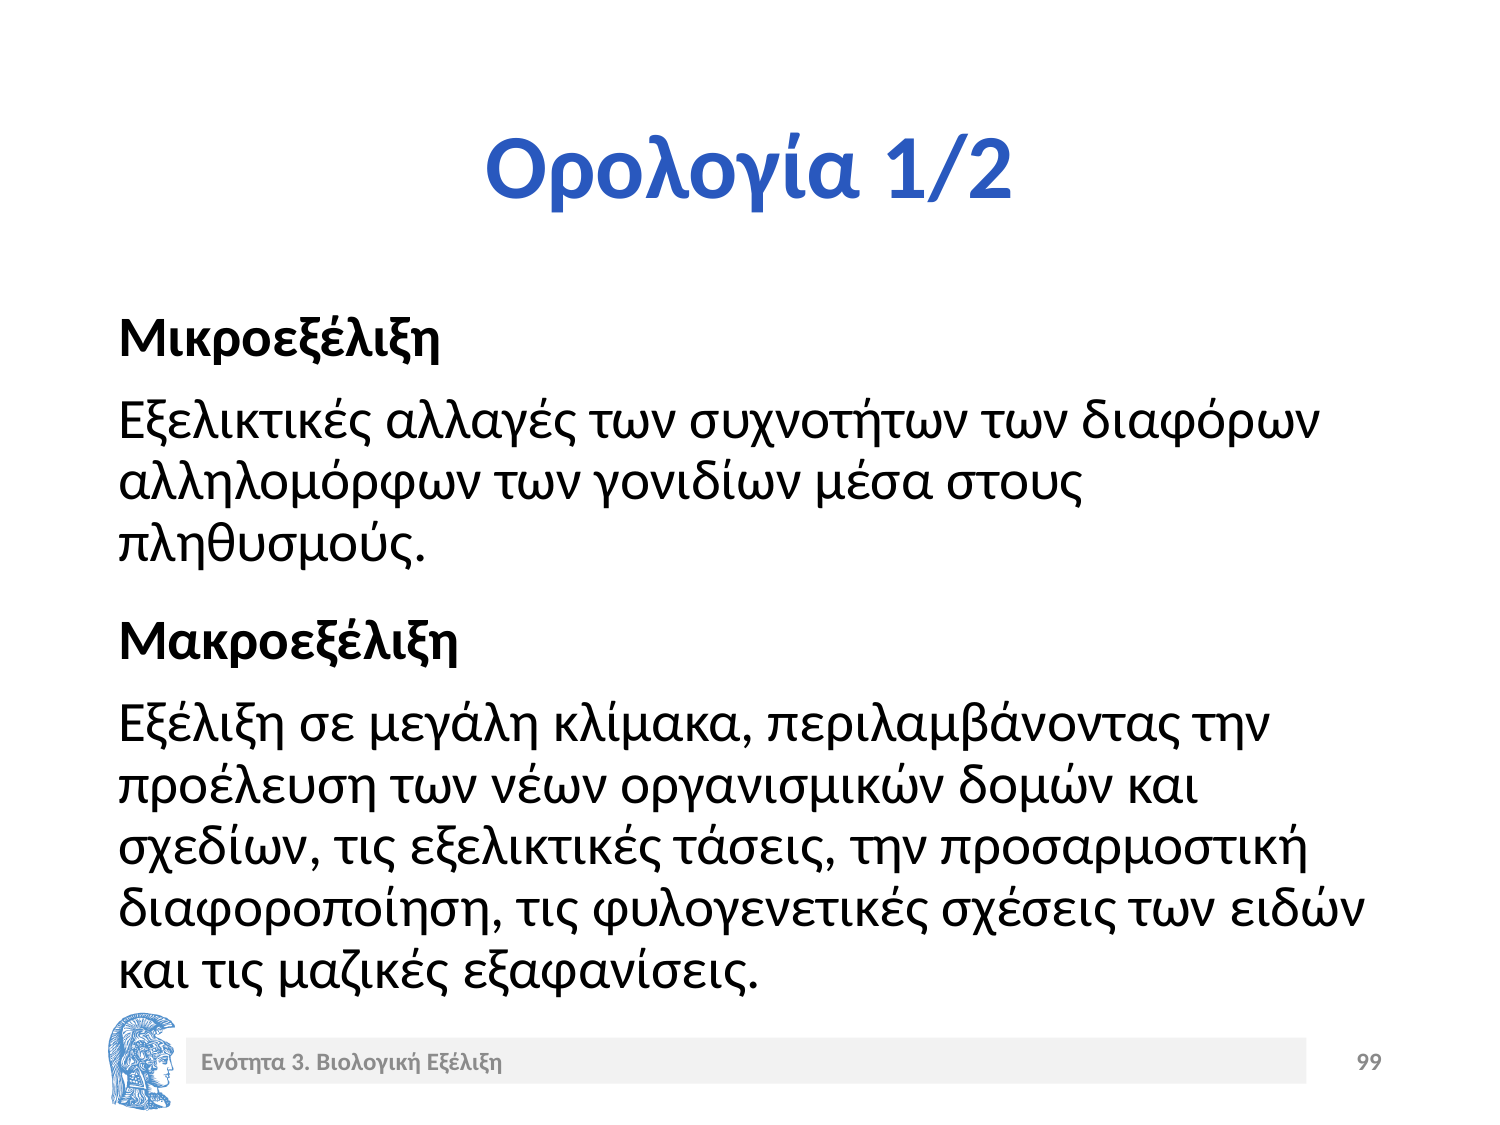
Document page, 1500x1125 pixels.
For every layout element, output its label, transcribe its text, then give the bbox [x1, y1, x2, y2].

picture [103, 1014, 186, 1114]
slide_number 99 [1306, 1037, 1397, 1084]
list Μικροεξέλιξη Εξελικτικές αλλαγές των συχνοτήτων των διαφόρων αλληλομόρφων των γονιδίων μέσα στους πληθυσμούς. Μακροεξέλιξη Εξέλιξη σε μεγάλη κλίμακα, περιλαμβάνοντας την προέλευση των νέων οργανισμικών δομών και σχεδίων, τις εξελικτικές τάσεις, την προσαρμοστική διαφοροποίηση, τις φυλογενετικές σχέσεις των ειδών και τις μαζικές εξαφανίσεις. [103, 299, 1397, 1014]
title Ορολογία 1/2 [103, 59, 1397, 278]
footer Ενότητα 3. Βιολογική Εξέλιξη [186, 1037, 1306, 1084]
